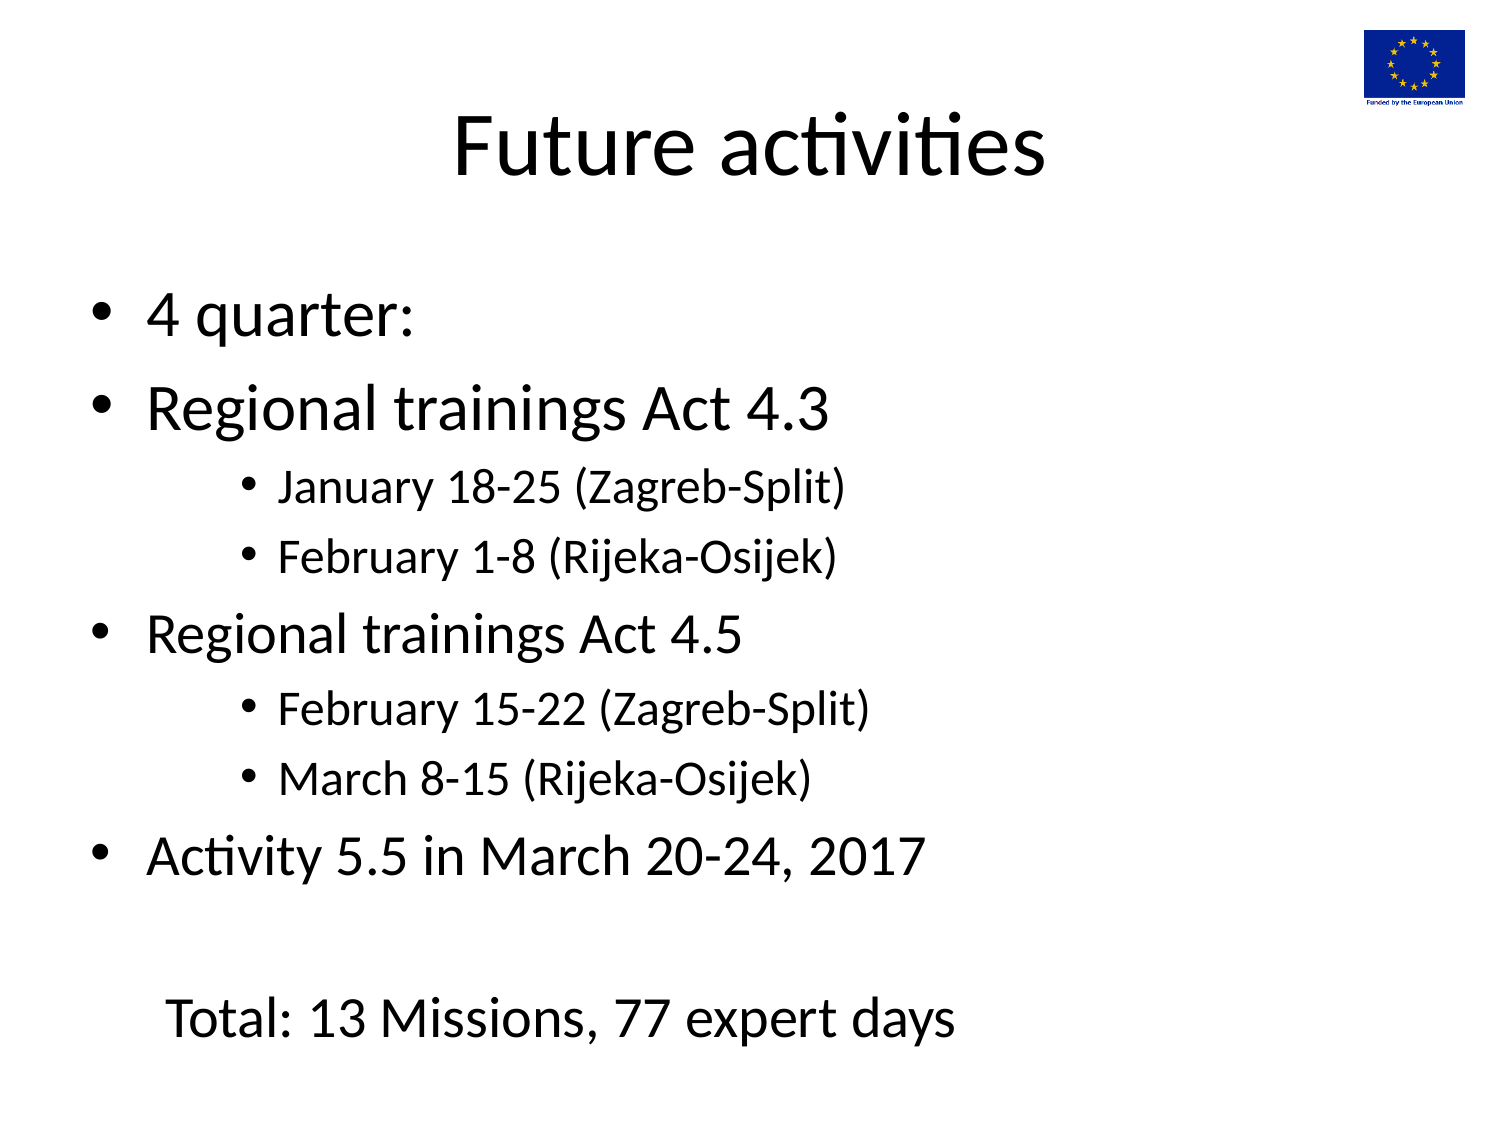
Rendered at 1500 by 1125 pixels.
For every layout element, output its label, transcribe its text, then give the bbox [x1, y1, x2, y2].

list 4 quarter: Regional trainings Act 4.3 January 18-25 (Zagreb-Split) February 1-8 (Rijeka-Osijek) Regional trainings Act 4.5 February 15-22 (Zagreb-Split) March 8-15 (Rijeka-Osijek) Activity 5.5 in March 20-24, 2017 Total: 13 Missions, 77 expert days [75, 262, 1425, 1083]
title Future activities [75, 45, 1425, 233]
picture [1363, 30, 1465, 108]
